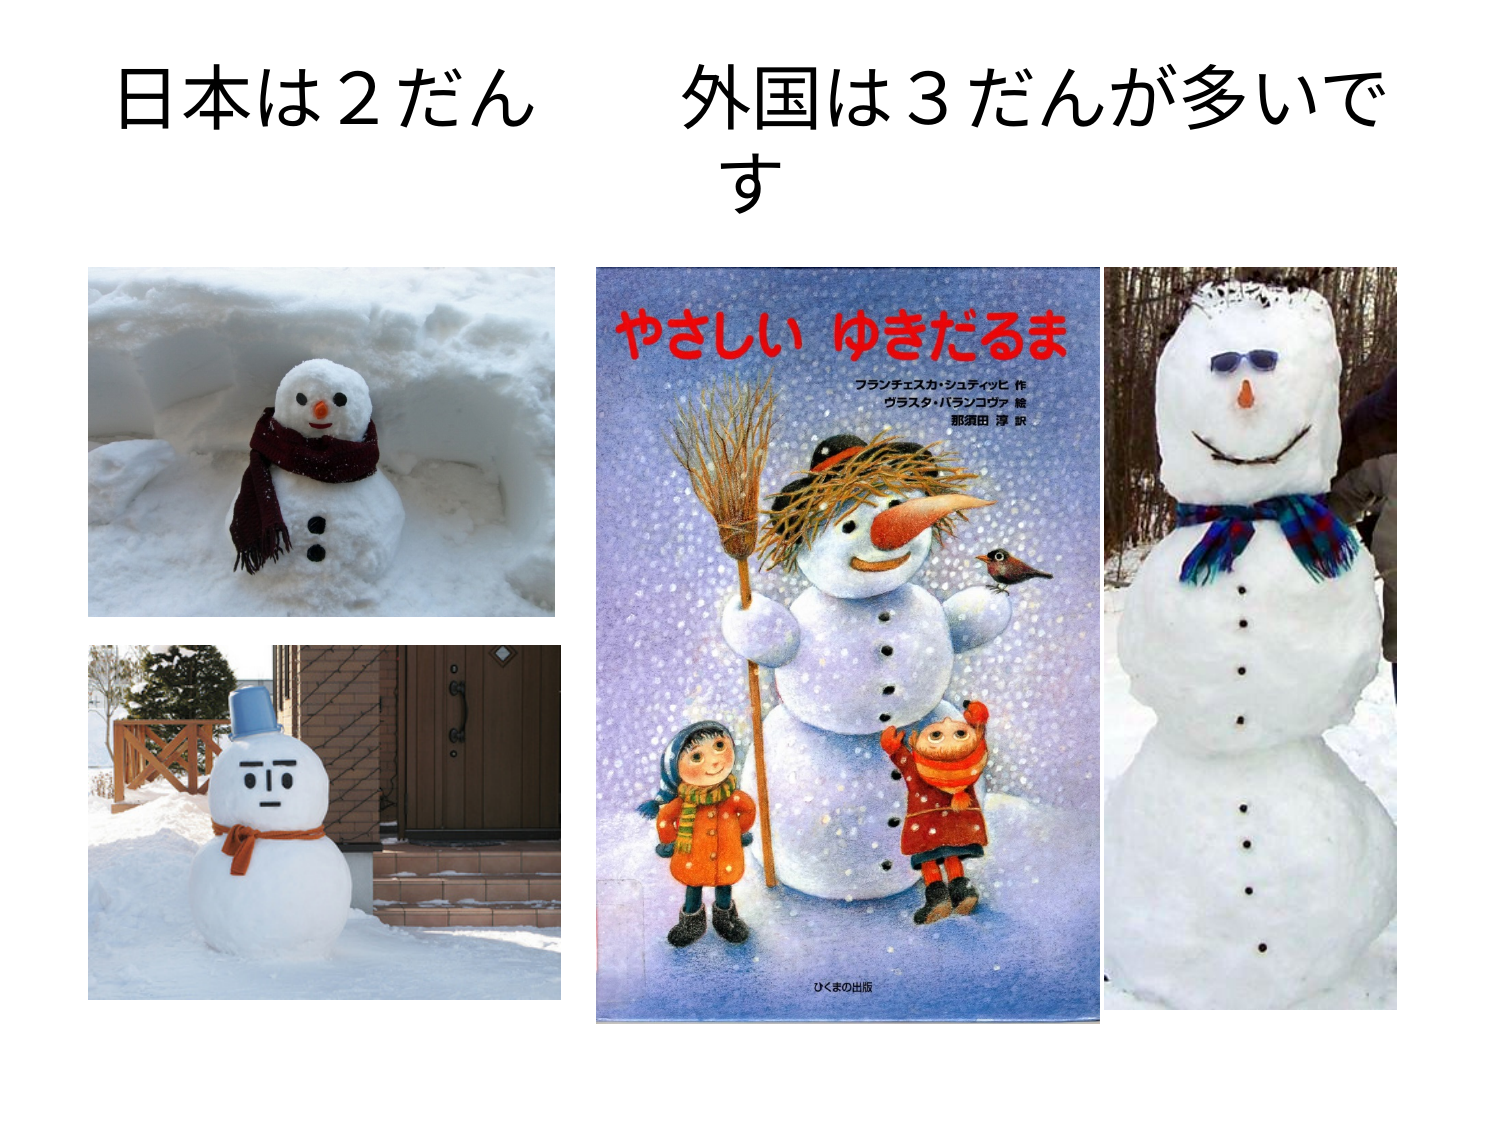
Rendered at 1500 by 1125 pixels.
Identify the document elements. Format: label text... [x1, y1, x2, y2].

picture [596, 266, 1100, 1024]
title 日本は２だん 外国は３だんが多いです [75, 45, 1425, 233]
picture [88, 644, 561, 1000]
picture [88, 266, 556, 618]
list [1104, 266, 1397, 1010]
